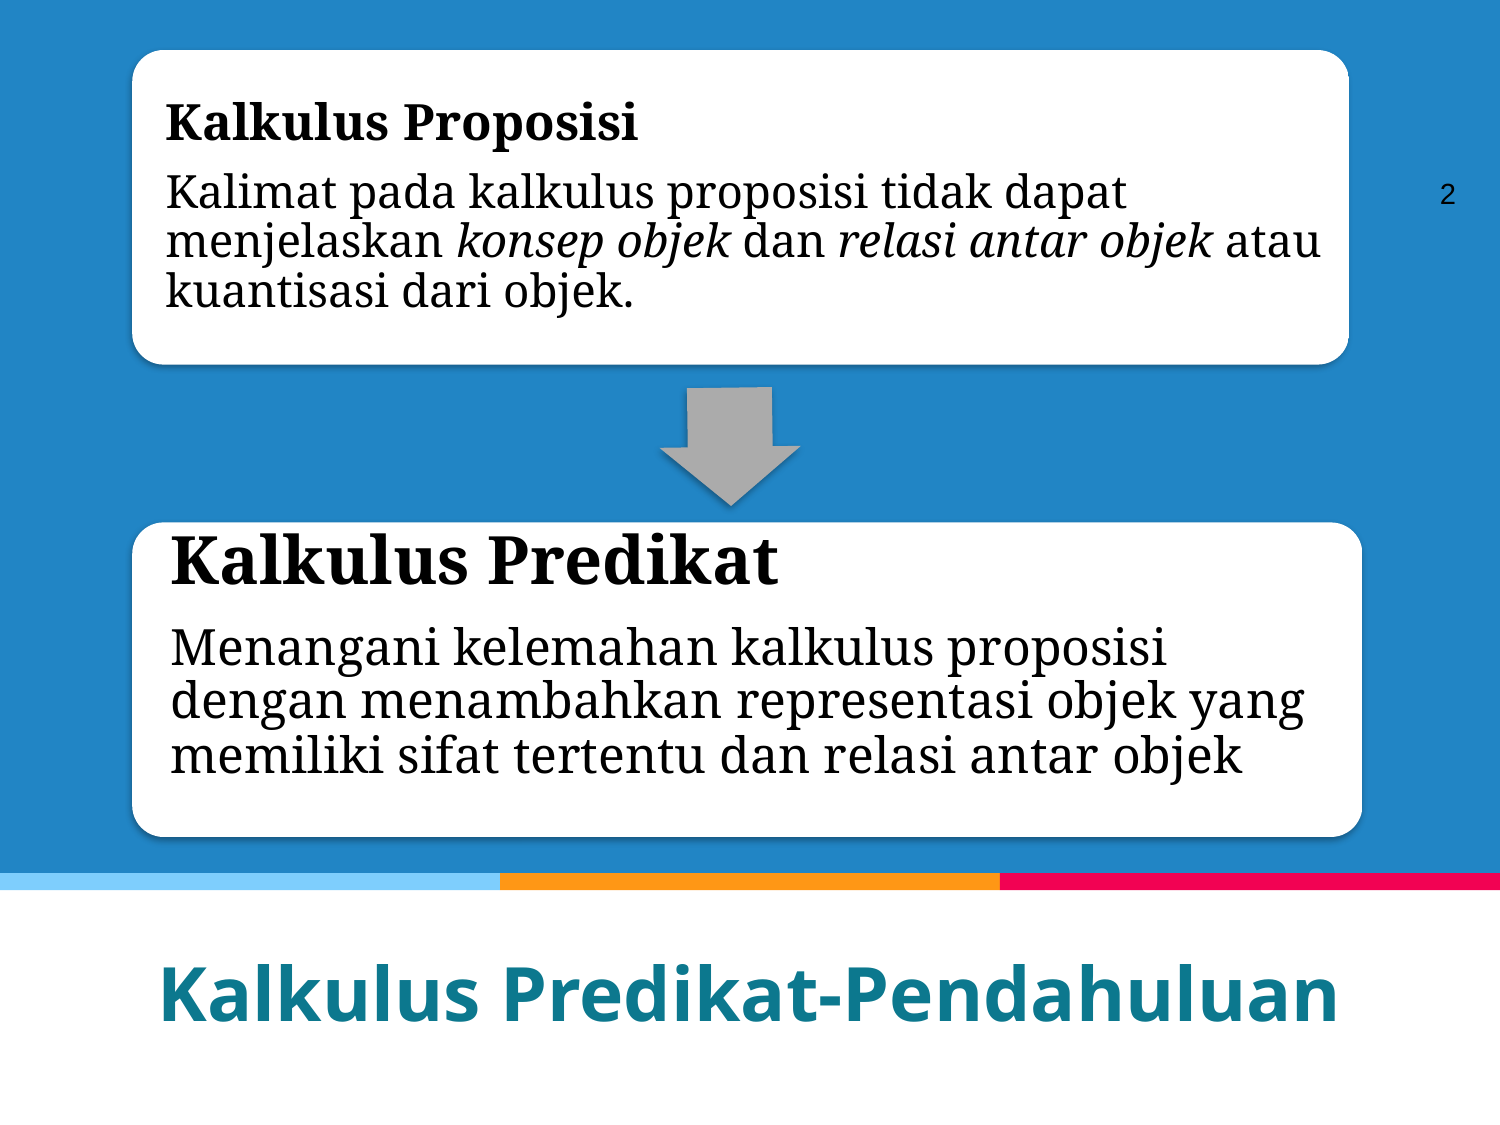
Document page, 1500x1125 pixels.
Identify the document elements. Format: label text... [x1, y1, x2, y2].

title Kalkulus Predikat-Pendahuluan [112, 798, 1388, 1052]
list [131, 49, 1363, 838]
slide_number 2 [1425, 168, 1500, 241]
